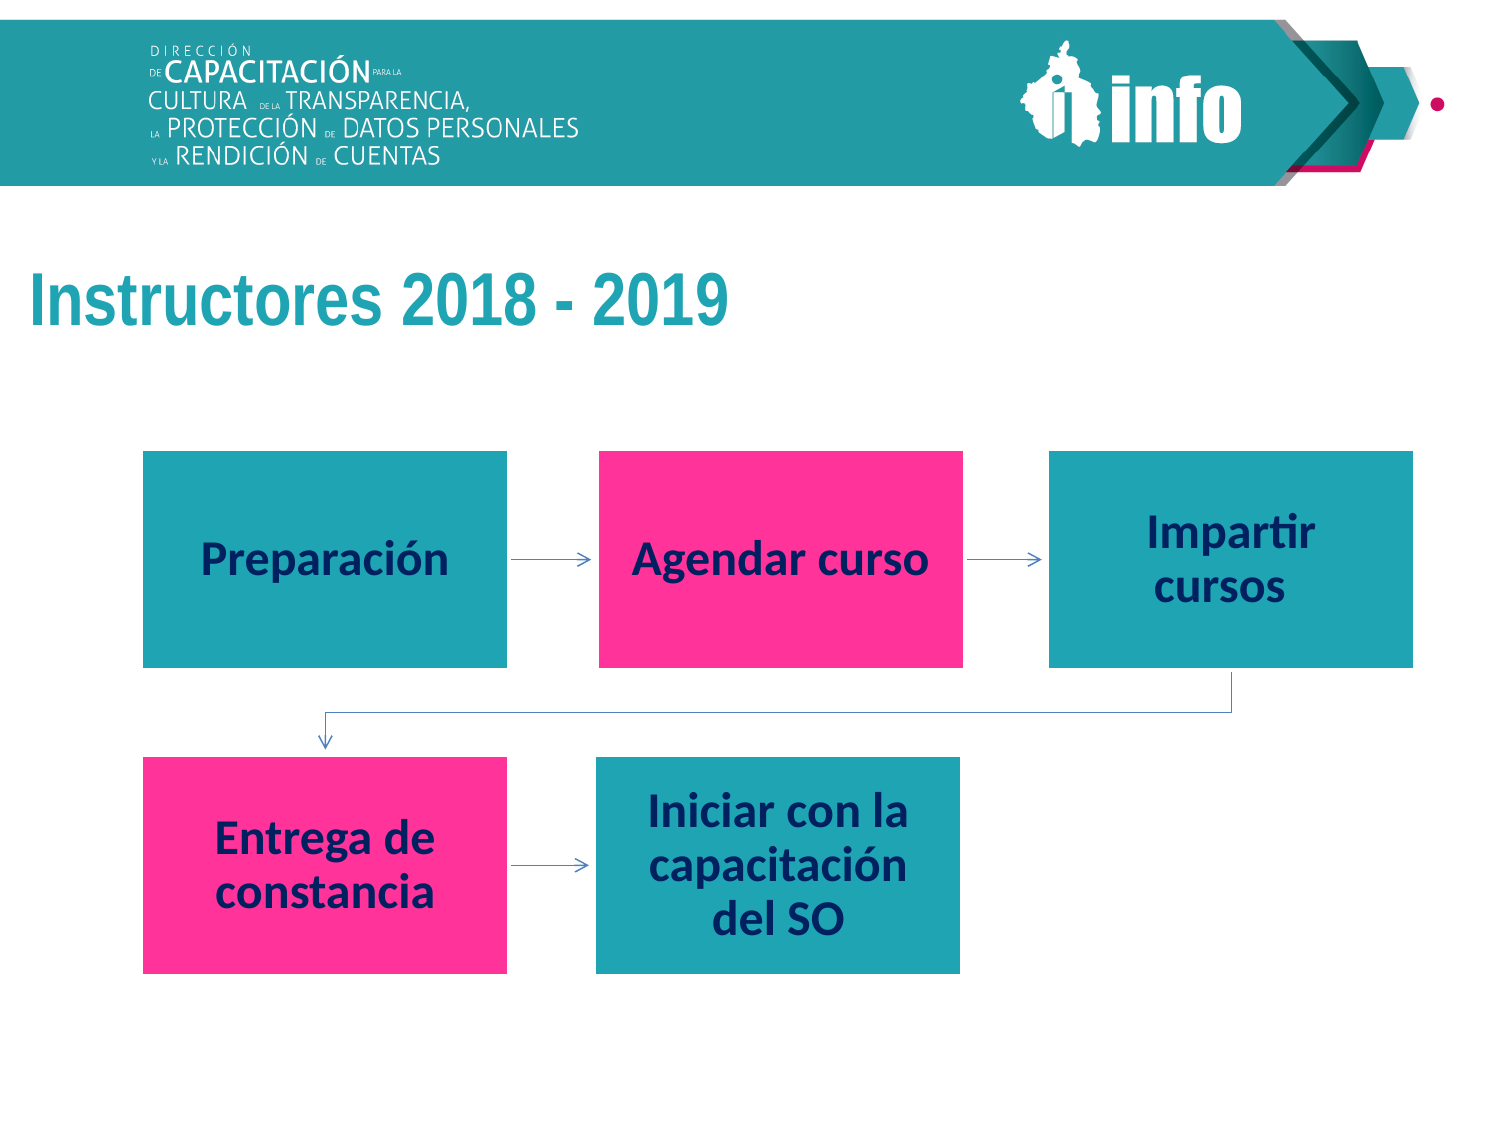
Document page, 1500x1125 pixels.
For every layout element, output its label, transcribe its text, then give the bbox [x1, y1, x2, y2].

picture [0, 2, 1500, 1121]
text_box Instructores 2018 - 2019 [0, 242, 1004, 348]
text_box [139, 378, 1417, 1047]
